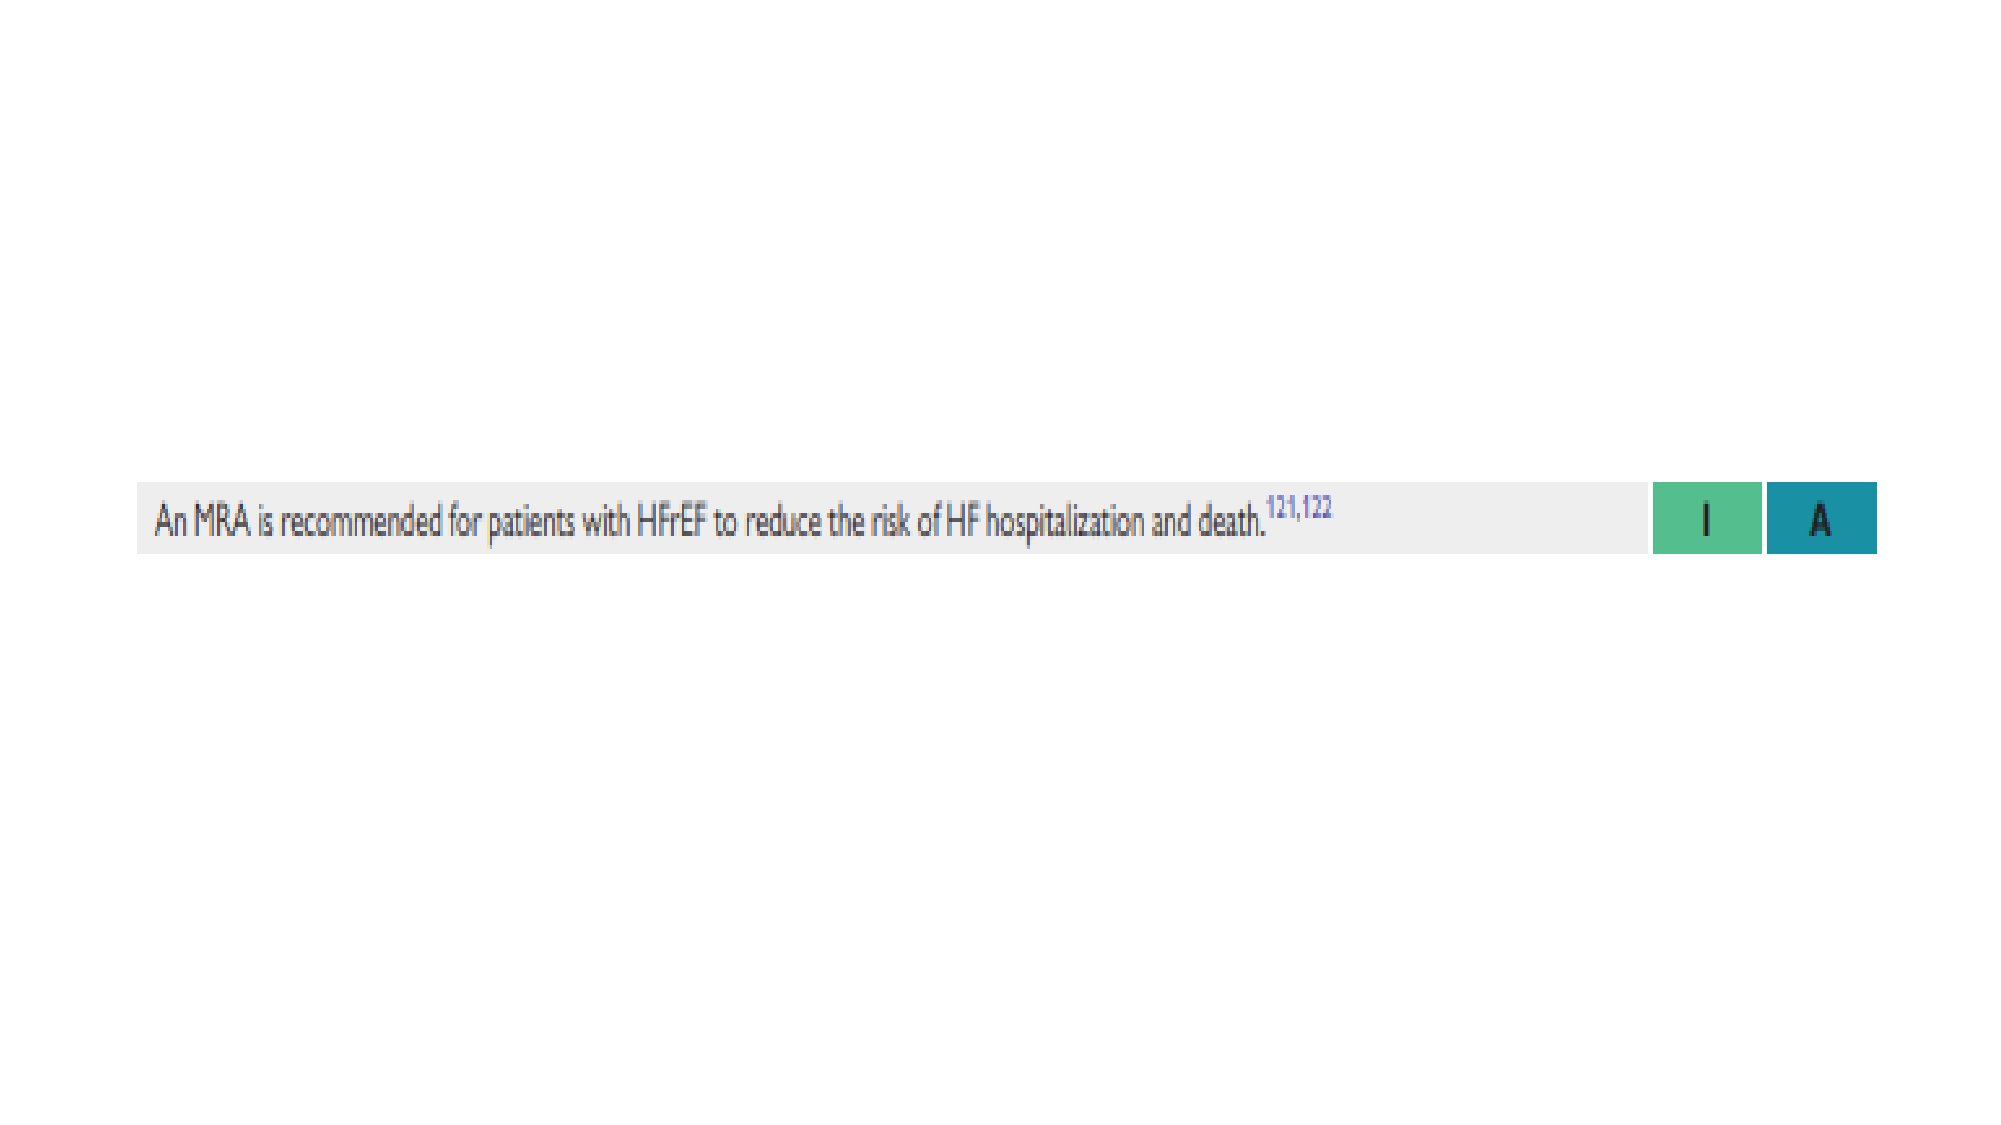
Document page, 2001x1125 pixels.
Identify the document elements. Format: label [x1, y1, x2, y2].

list [137, 478, 1877, 563]
